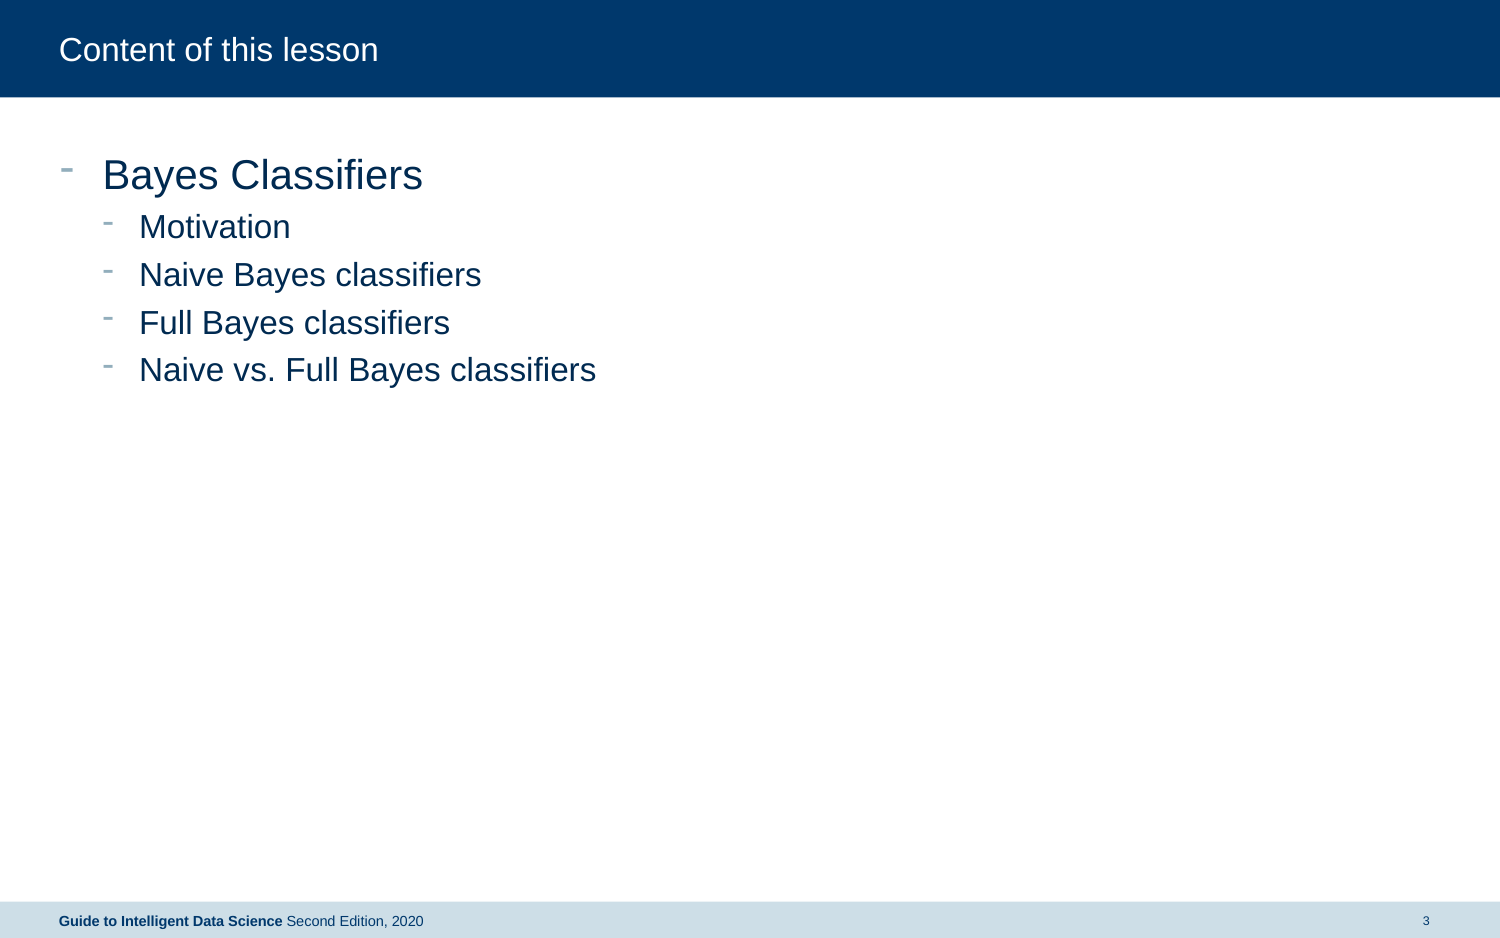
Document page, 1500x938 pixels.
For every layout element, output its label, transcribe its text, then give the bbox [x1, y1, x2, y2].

footer Guide to Intelligent Data Science Second Edition, 2020 [58, 900, 717, 938]
slide_number 3 [1411, 900, 1442, 938]
title Content of this lesson [58, 28, 1443, 69]
list Bayes Classifiers Motivation Naive Bayes classifiers Full Bayes classifiers Naive vs. Full Bayes classifiers [58, 147, 717, 854]
